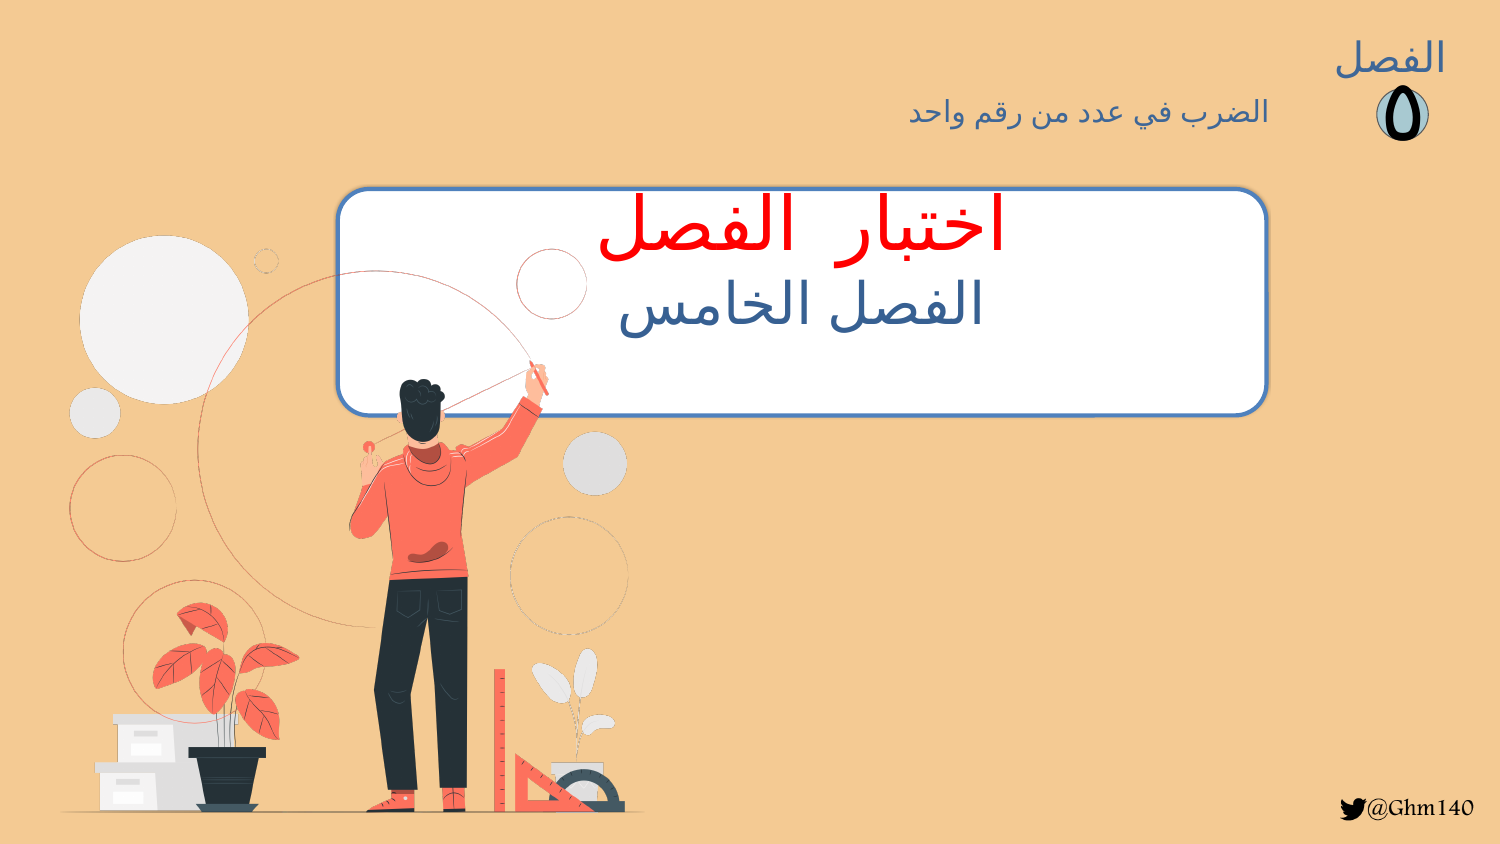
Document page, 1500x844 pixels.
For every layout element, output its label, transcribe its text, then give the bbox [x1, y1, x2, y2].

picture [1318, 778, 1500, 831]
text_box [348, 188, 483, 197]
picture [24, 200, 669, 844]
text_box [671, 188, 1267, 416]
text_box اختبار الفصل الفصل الخامس [483, 172, 1121, 340]
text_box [879, 21, 1500, 173]
